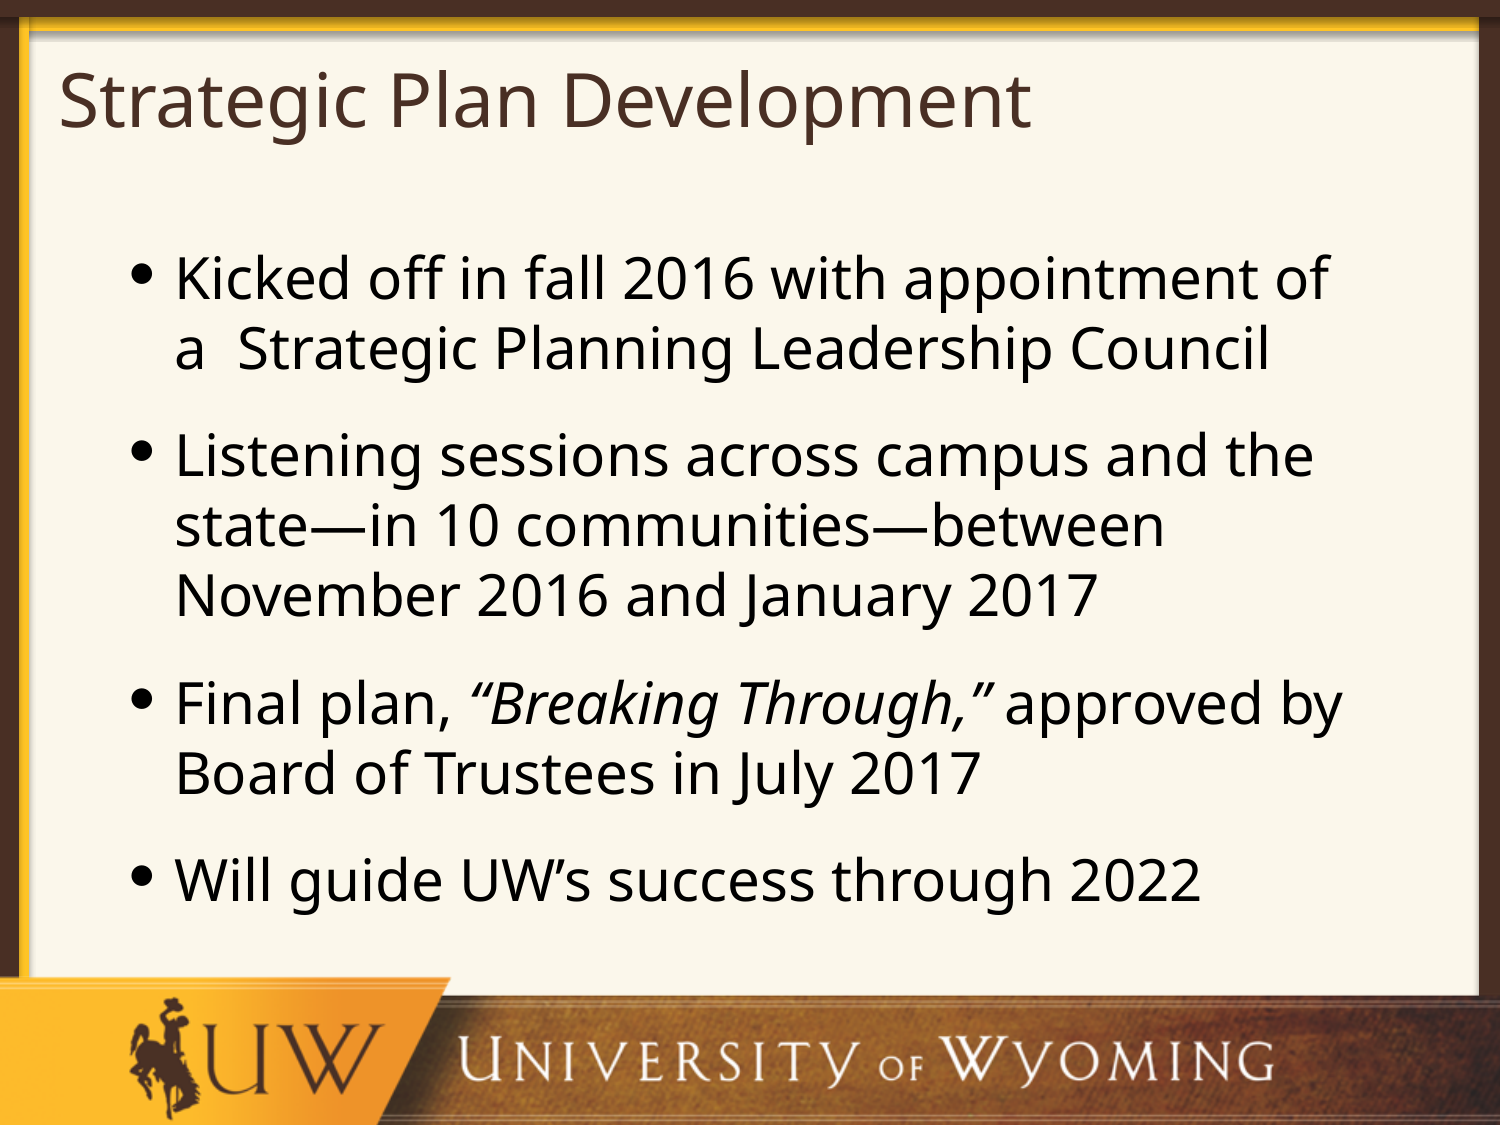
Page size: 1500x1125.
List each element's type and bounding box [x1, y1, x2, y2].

picture [0, 957, 1500, 1125]
text_box [0, 0, 1500, 957]
